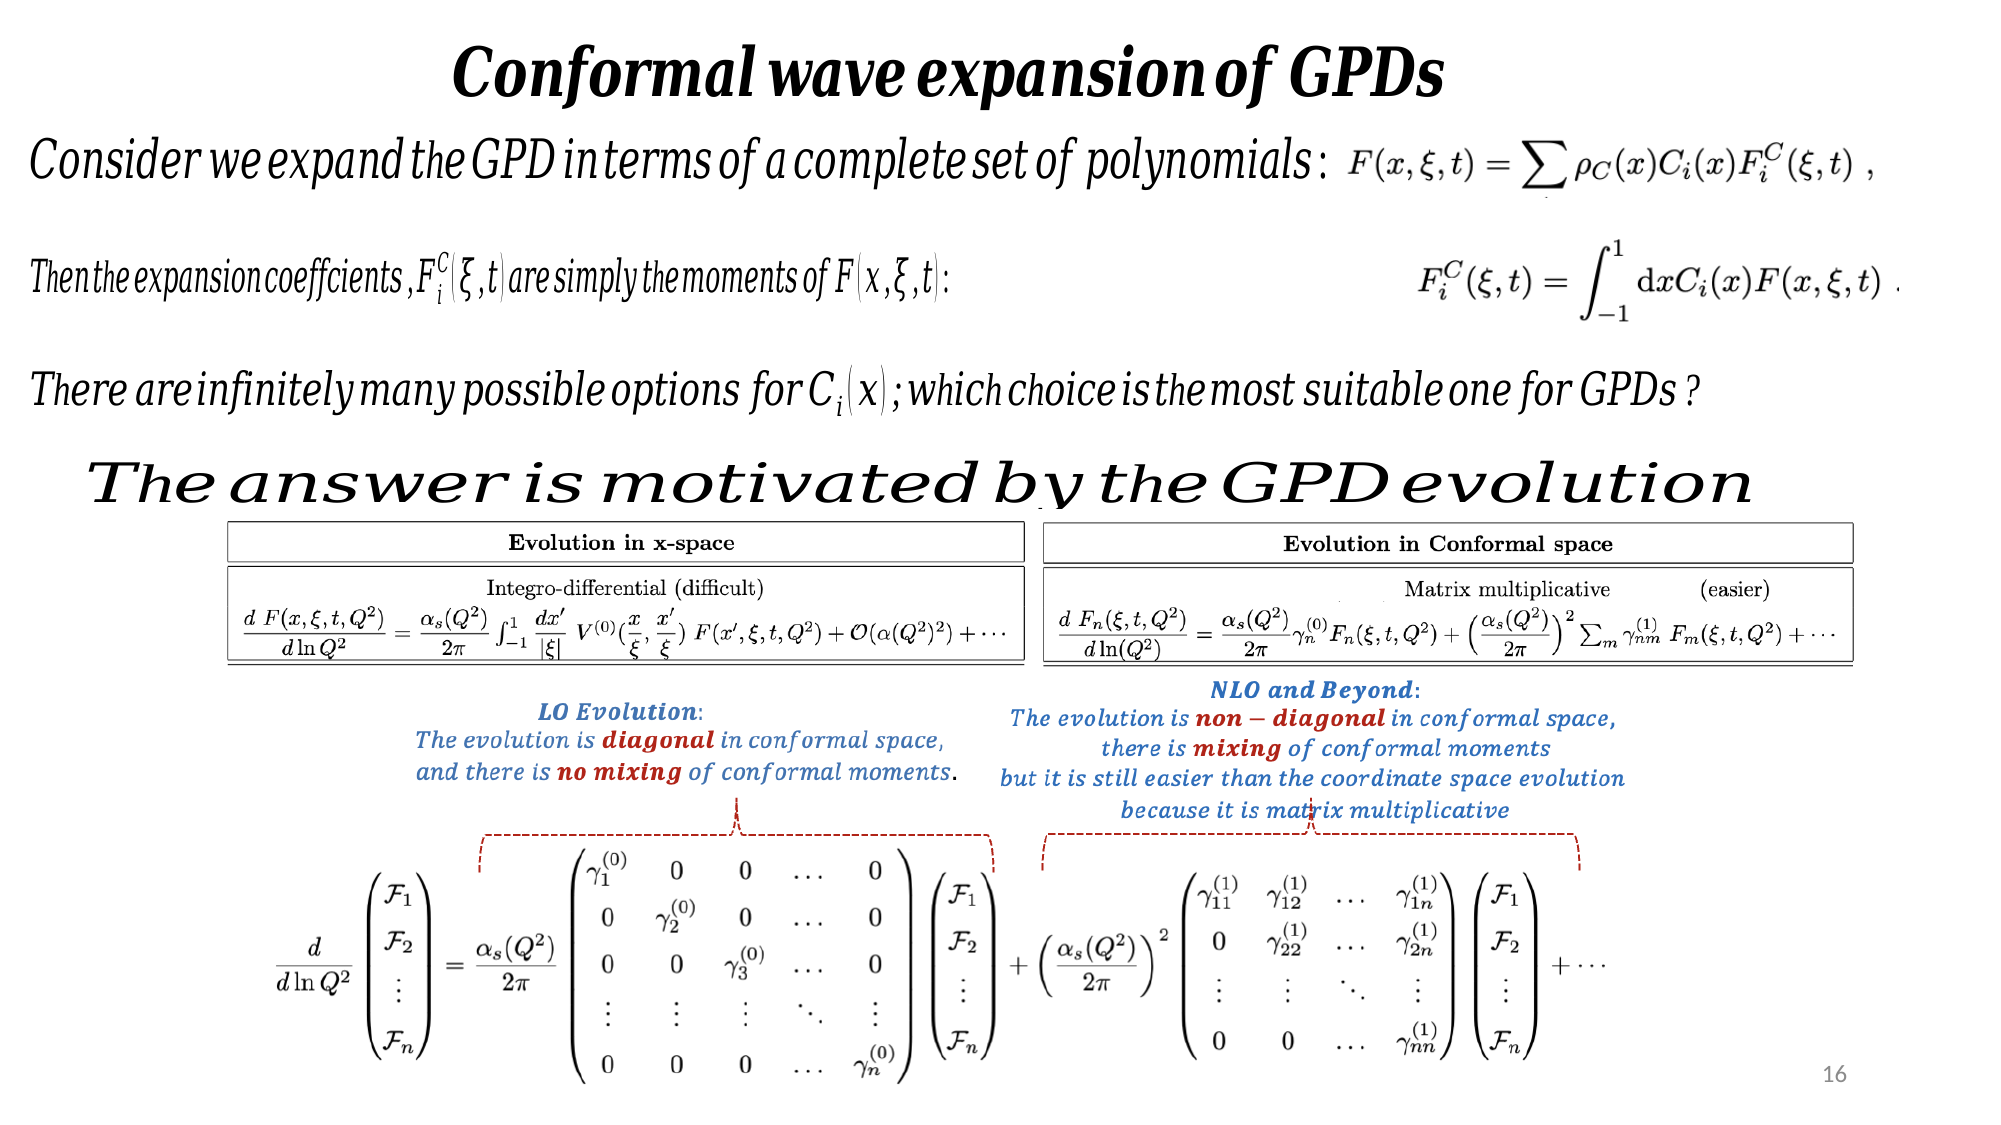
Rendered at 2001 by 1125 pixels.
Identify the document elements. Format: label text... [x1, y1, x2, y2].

picture [1336, 120, 1877, 198]
picture [210, 509, 1863, 1088]
slide_number 16 [1412, 1042, 1863, 1103]
picture [1404, 232, 1899, 337]
